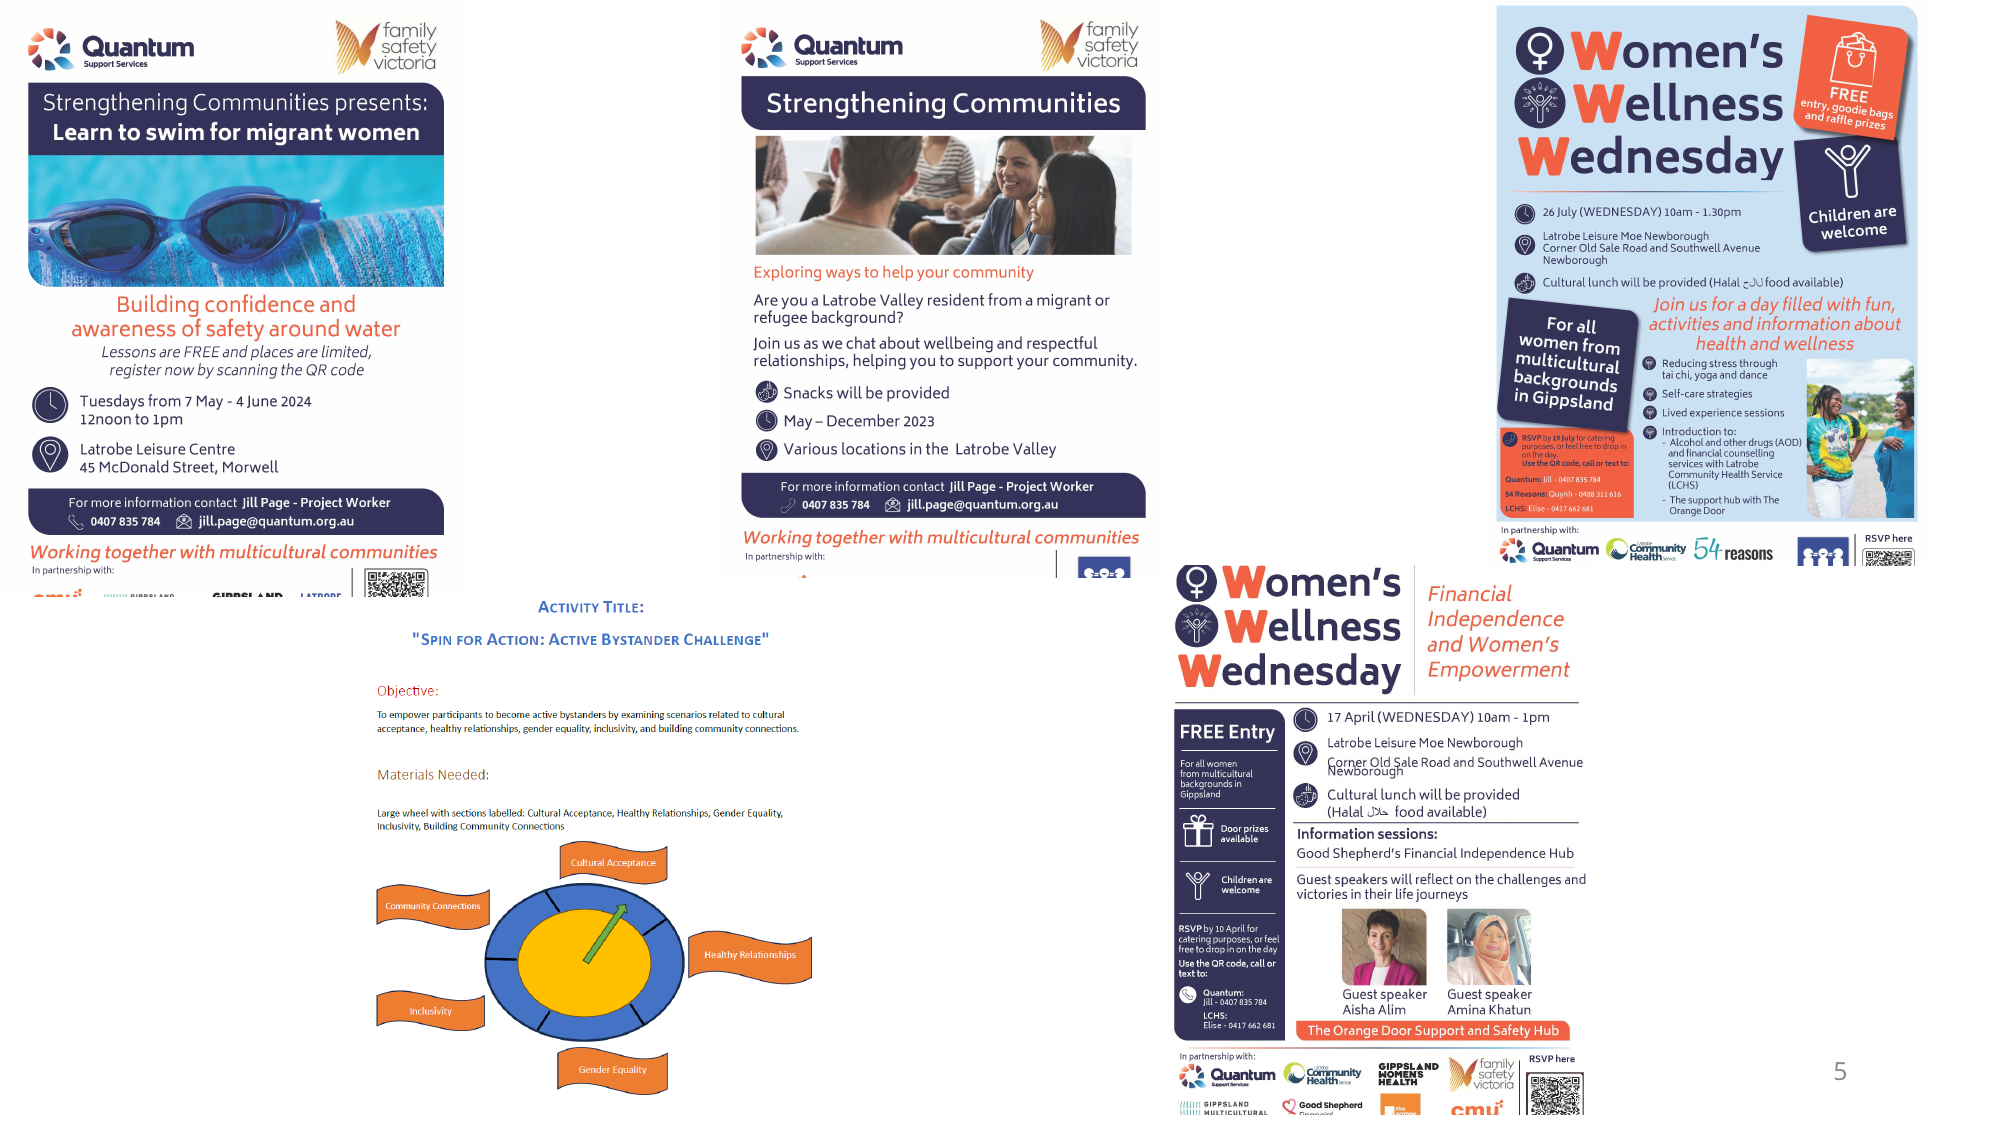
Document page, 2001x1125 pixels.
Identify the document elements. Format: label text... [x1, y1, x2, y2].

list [341, 571, 858, 1103]
picture [714, 0, 1928, 1115]
slide_number 5 [1593, 1042, 1863, 1103]
picture [0, 0, 465, 597]
